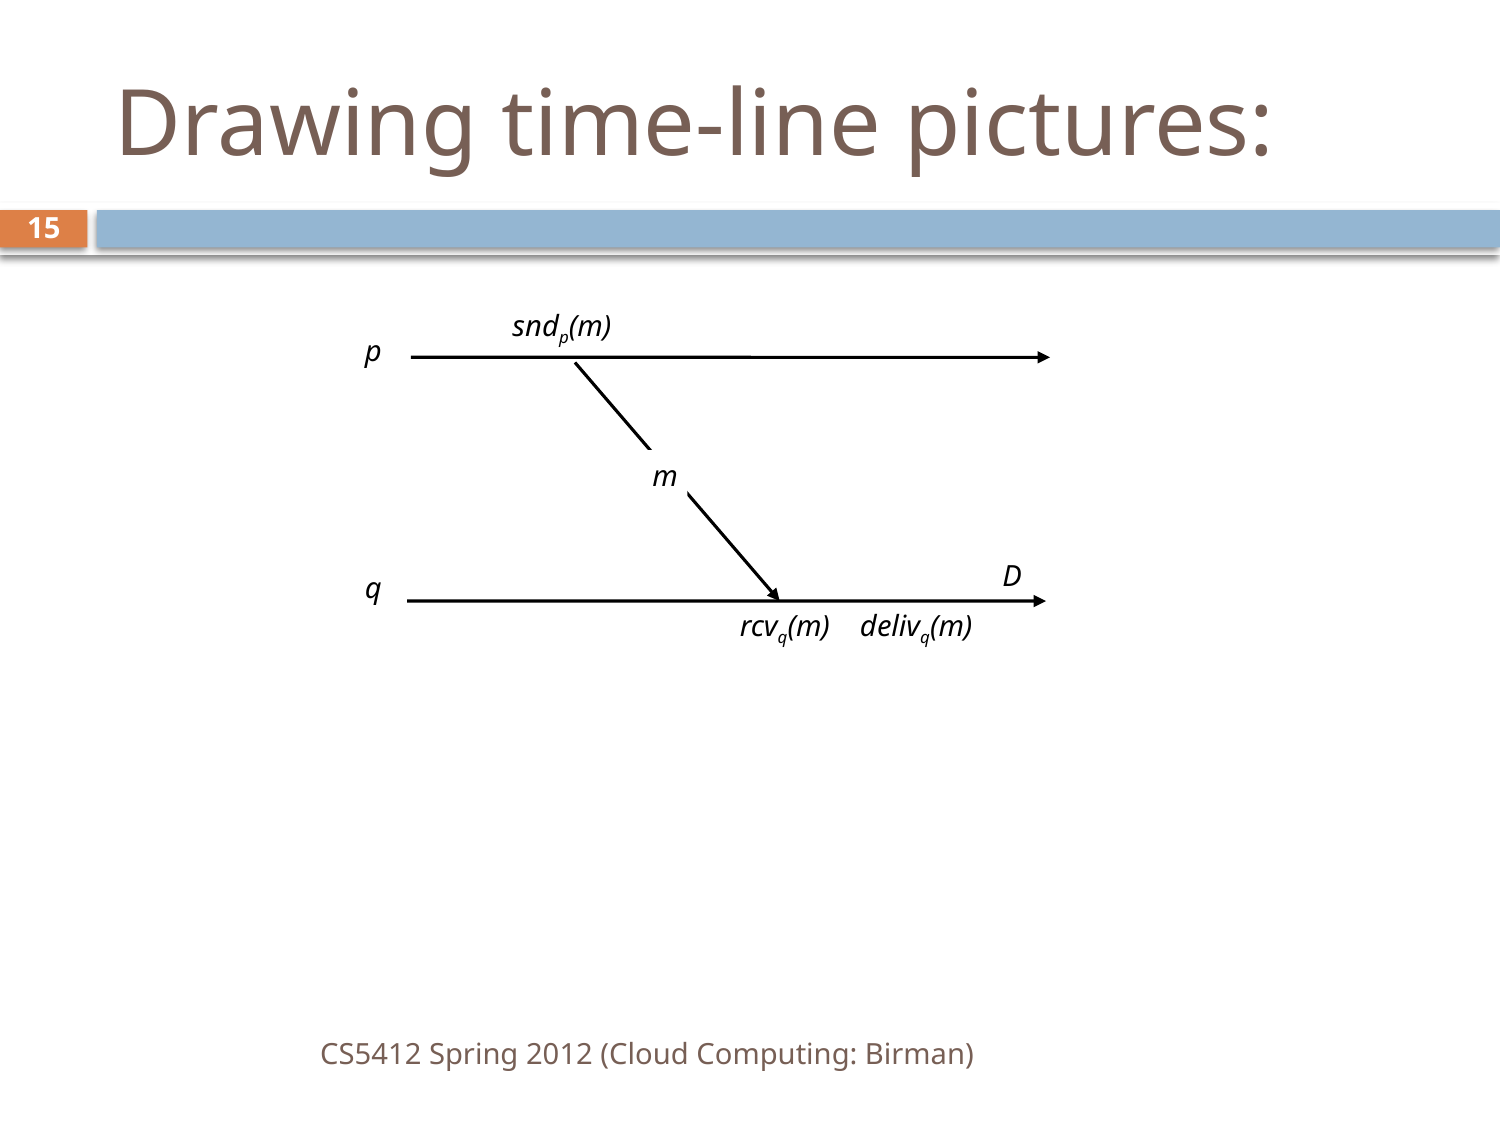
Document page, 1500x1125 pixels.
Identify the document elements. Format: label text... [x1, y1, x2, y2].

footer CS5412 Spring 2012 (Cloud Computing: Birman) [99, 1024, 990, 1085]
title Drawing time-line pictures: [99, 37, 1438, 200]
text_box q [350, 562, 400, 711]
text_box p [350, 324, 400, 473]
text_box [675, 351, 1051, 364]
text_box sndp(m) [497, 299, 675, 448]
text_box m [637, 450, 688, 500]
slide_number 15 [0, 208, 88, 249]
text_box [688, 494, 780, 599]
text_box rcvq(m) delivq(m) [724, 599, 1038, 748]
text_box D [987, 549, 1038, 600]
text_box [1038, 597, 1047, 606]
